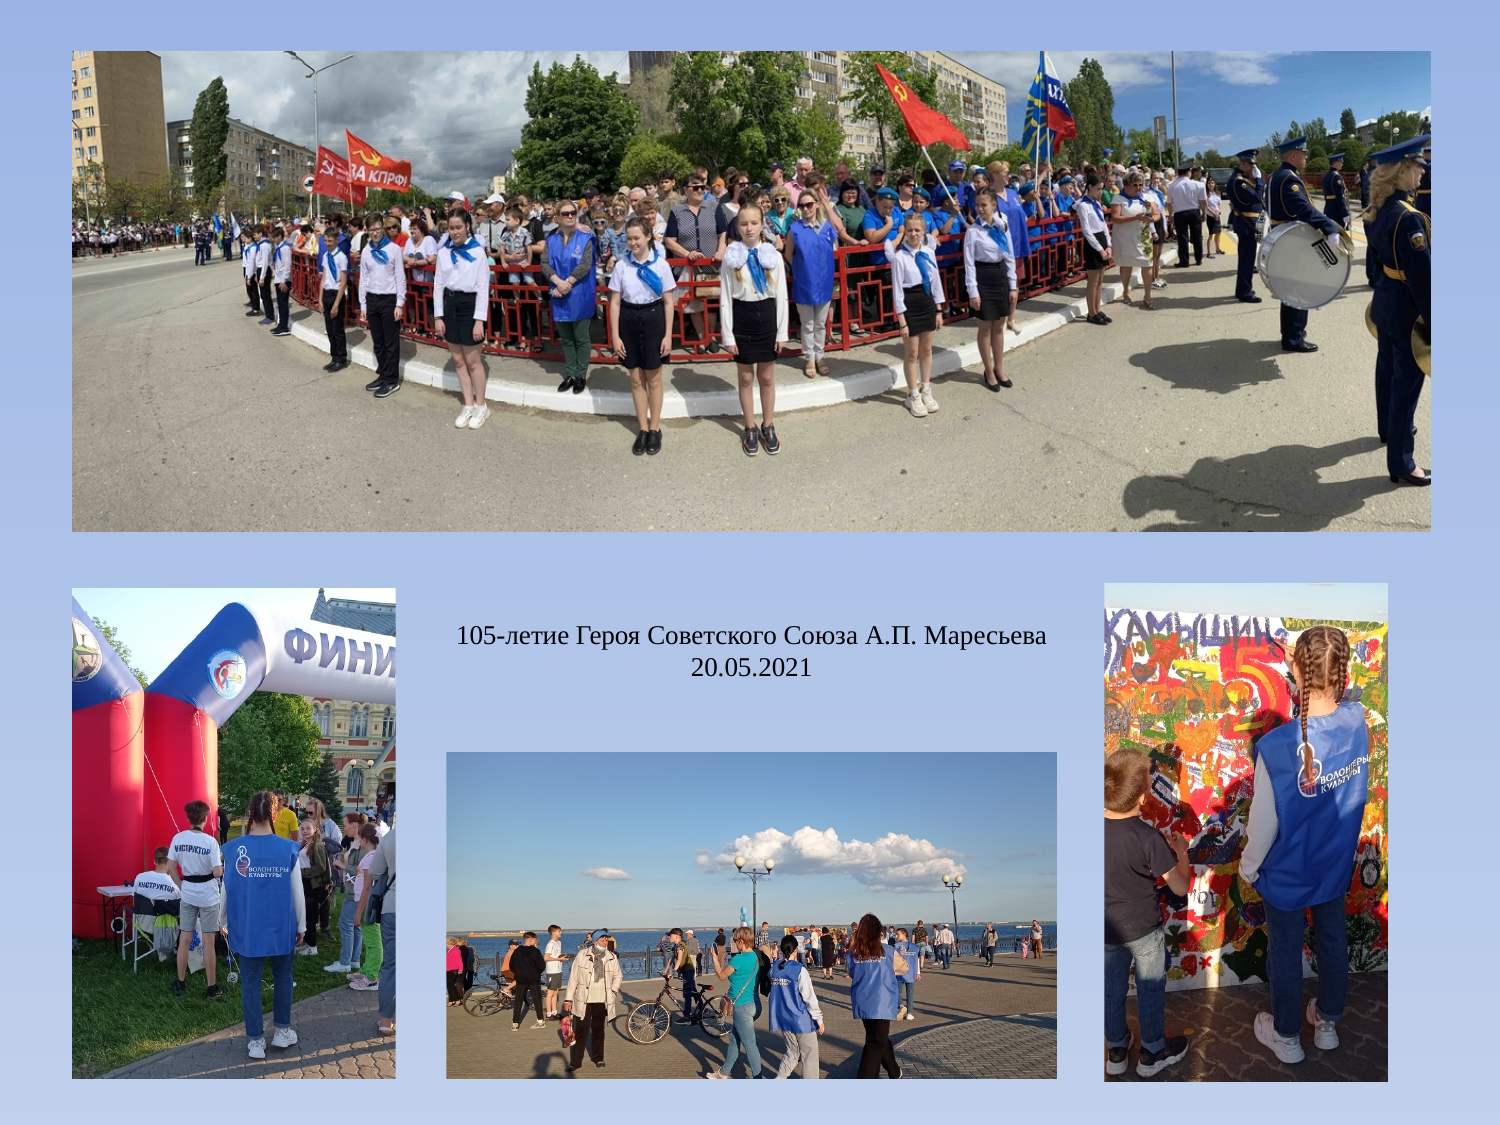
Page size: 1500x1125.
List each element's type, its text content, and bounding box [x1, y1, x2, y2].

text_box 105-летие Героя Советского Союза А.П. Маресьева 20.05.2021 [441, 609, 1062, 690]
picture [71, 51, 1432, 532]
picture [446, 751, 1058, 1079]
picture [1104, 582, 1389, 1082]
picture [71, 588, 396, 1079]
